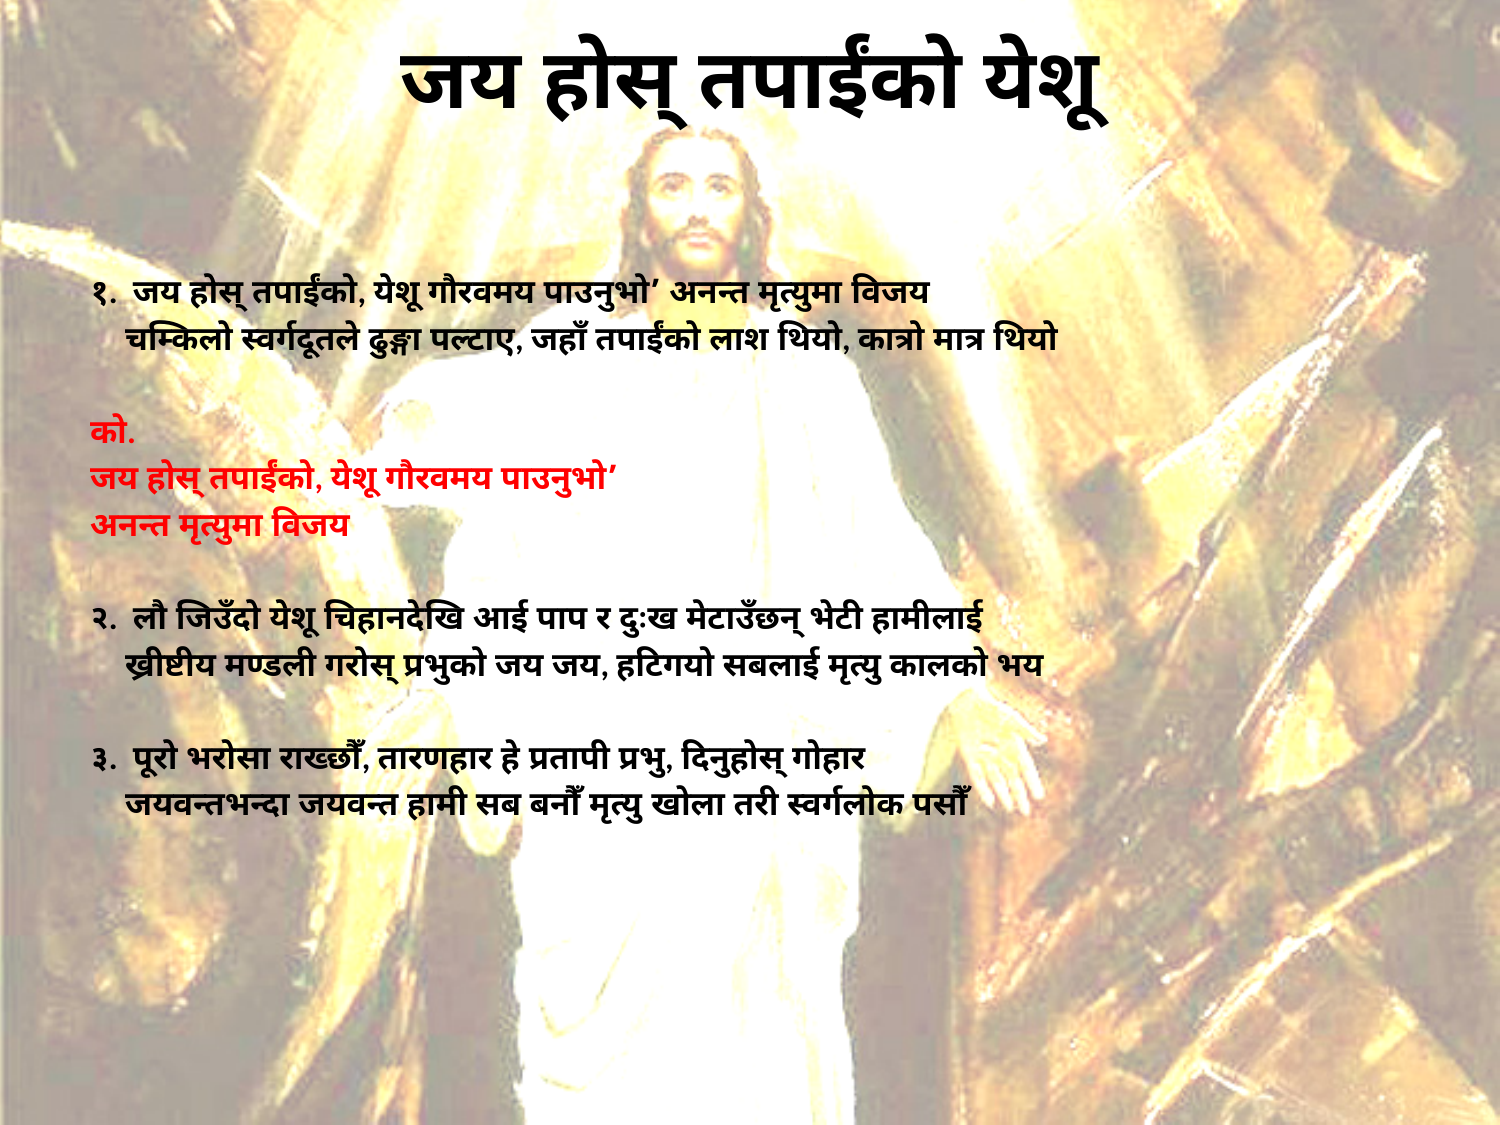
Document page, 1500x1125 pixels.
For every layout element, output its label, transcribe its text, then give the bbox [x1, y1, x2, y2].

subtitle १. जय होस्‌ तपाईंको, येशू गौरवमय पाउनुभो’ अनन्त मृत्युमा विजय चम्किलो स्वर्गदूतले ढुङ्गा पल्टाए, जहाँ तपाईंको लाश थियो, कात्रो मात्र थियो को. जय होस्‌ तपाईंको, येशू गौरवमय पाउनुभो’ अनन्त मृत्युमा विजय २. लौ जिउँदो येशू चिहानदेखि आई पाप र दुःख मेटाउँछन्‌ भेटी हामीलाई ख्रीष्टीय मण्डली गरोस्‌ प्रभुको जय जय, हटिगयो सबलाई मृत्यु कालको भय ३. पूरो भरोसा राख्छौँ, तारणहार हे प्रतापी प्रभु, दिनुहोस्‌ गोहार जयवन्तभन्दा जयवन्त हामी सब बनौँ मृत्यु खोला तरी स्वर्गलोक पसौँ [75, 262, 1200, 863]
title जय होस्‌ तपाईंको येशू [337, 24, 1163, 125]
